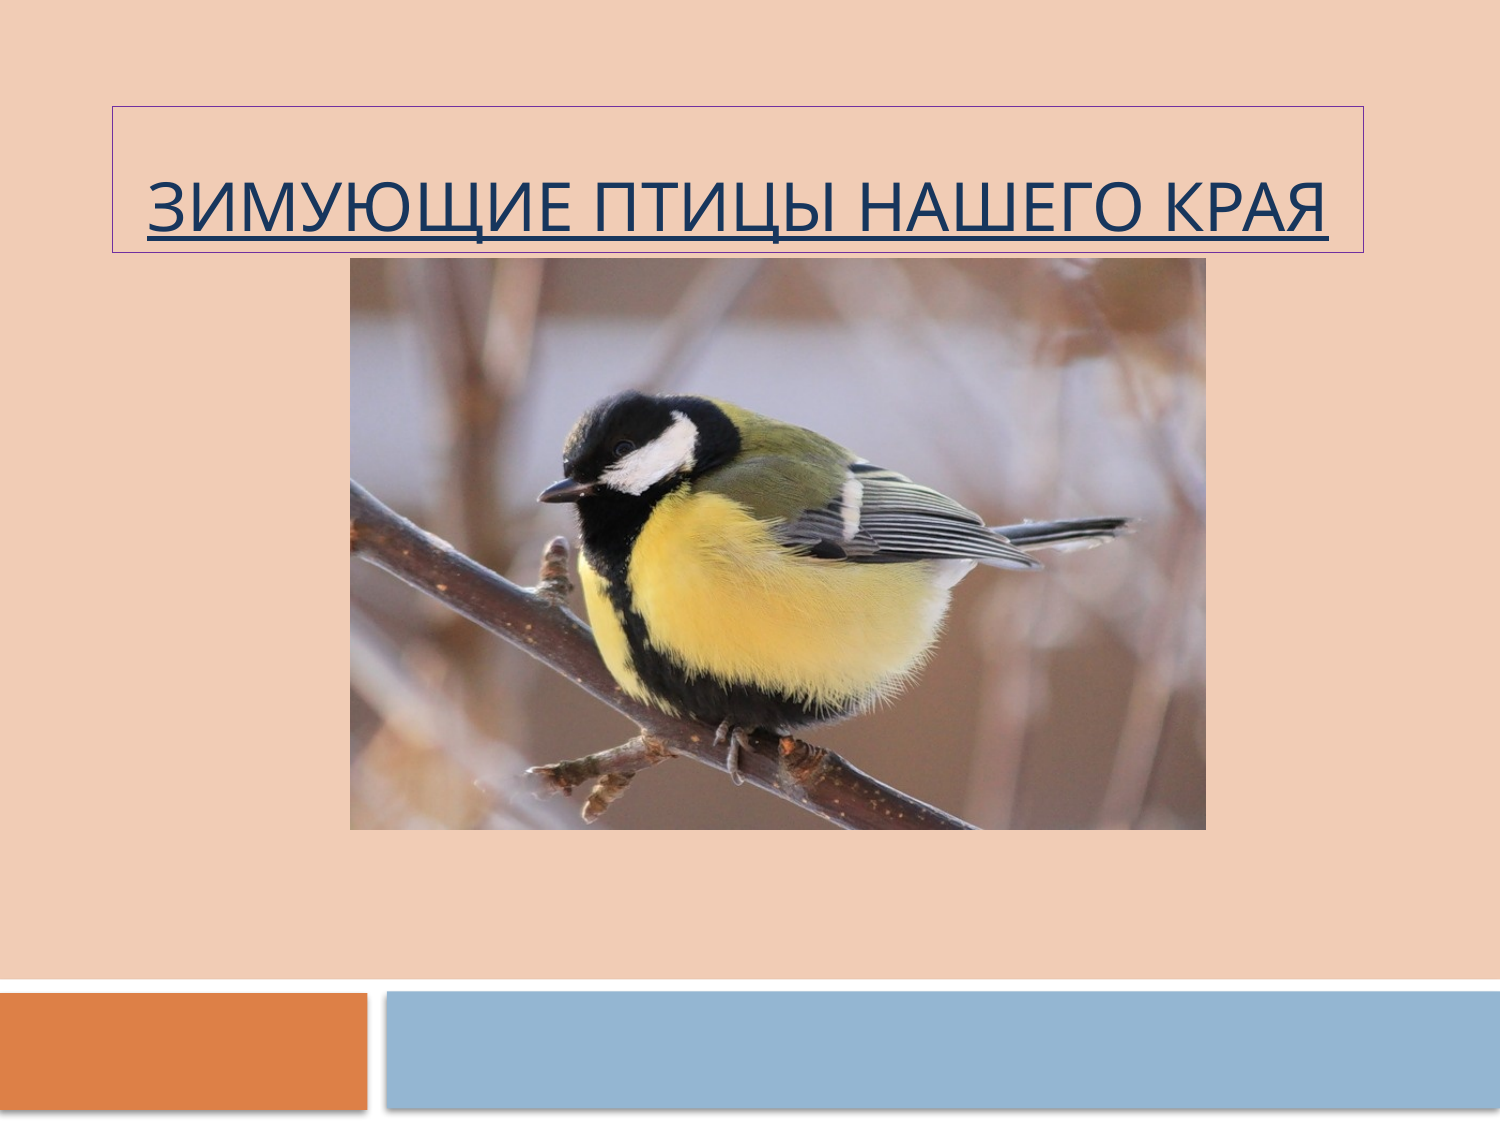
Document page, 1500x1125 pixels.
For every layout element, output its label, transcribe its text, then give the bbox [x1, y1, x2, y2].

picture [349, 257, 1206, 830]
title Зимующие птицы нашего края [112, 106, 1364, 253]
